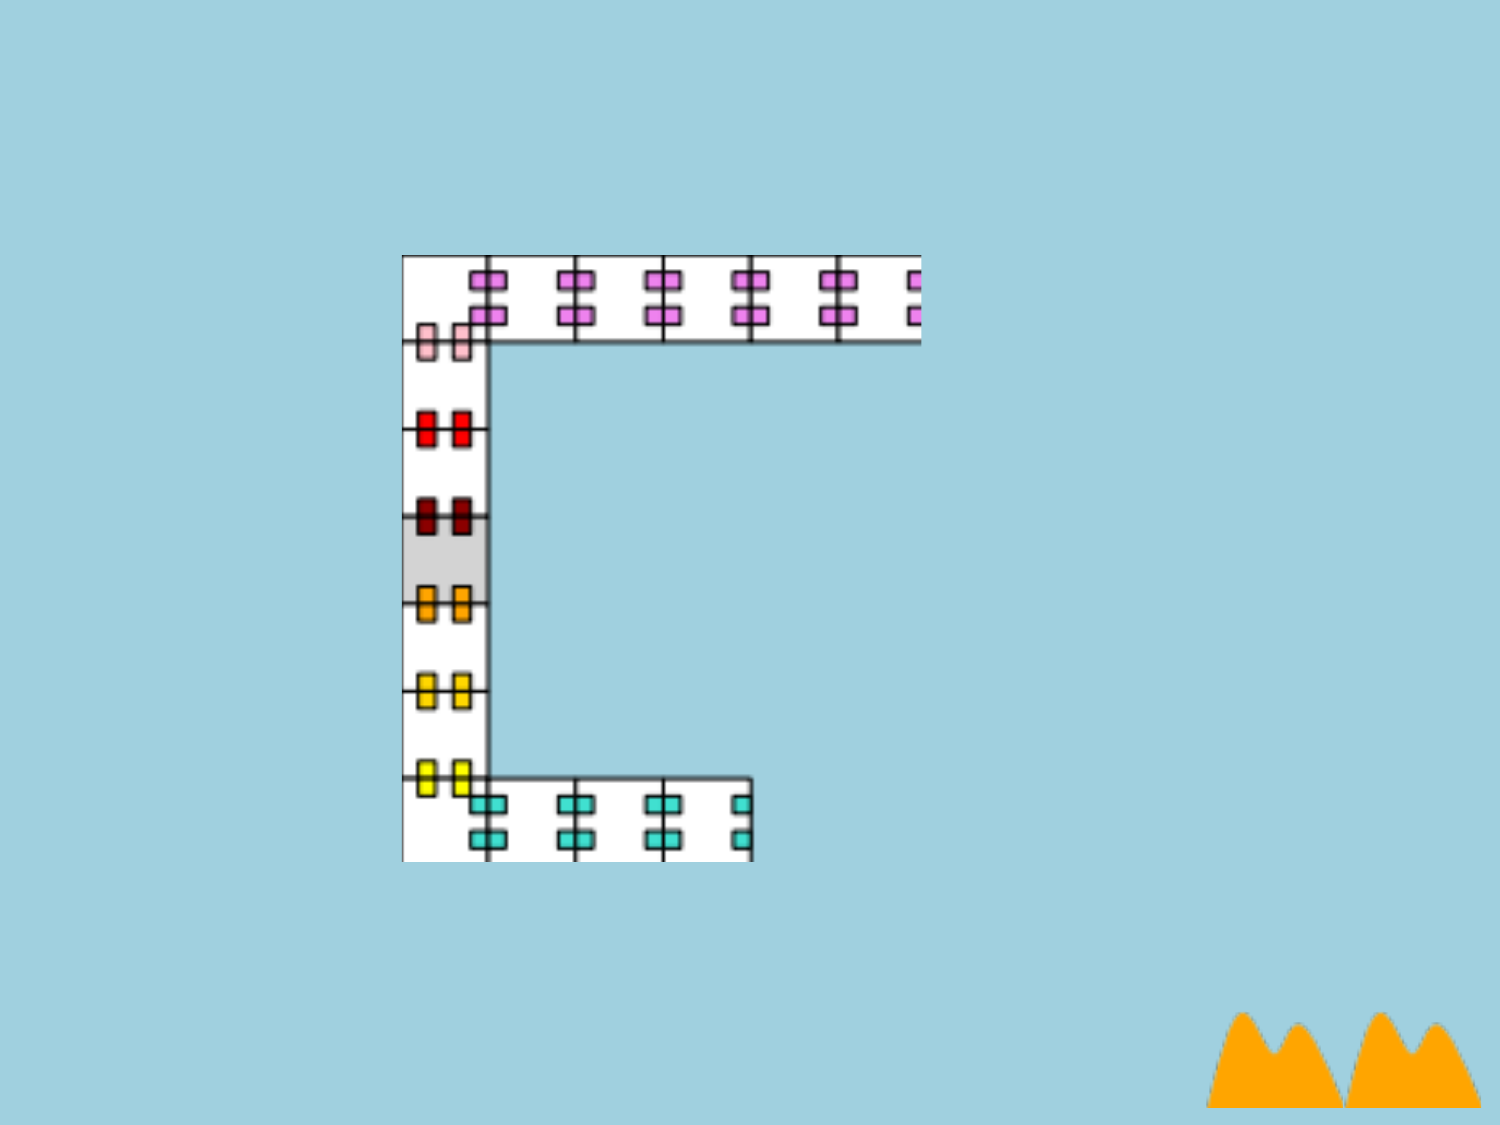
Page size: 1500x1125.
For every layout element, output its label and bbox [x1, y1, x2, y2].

picture [401, 254, 922, 862]
text_box [1204, 1011, 1482, 1108]
